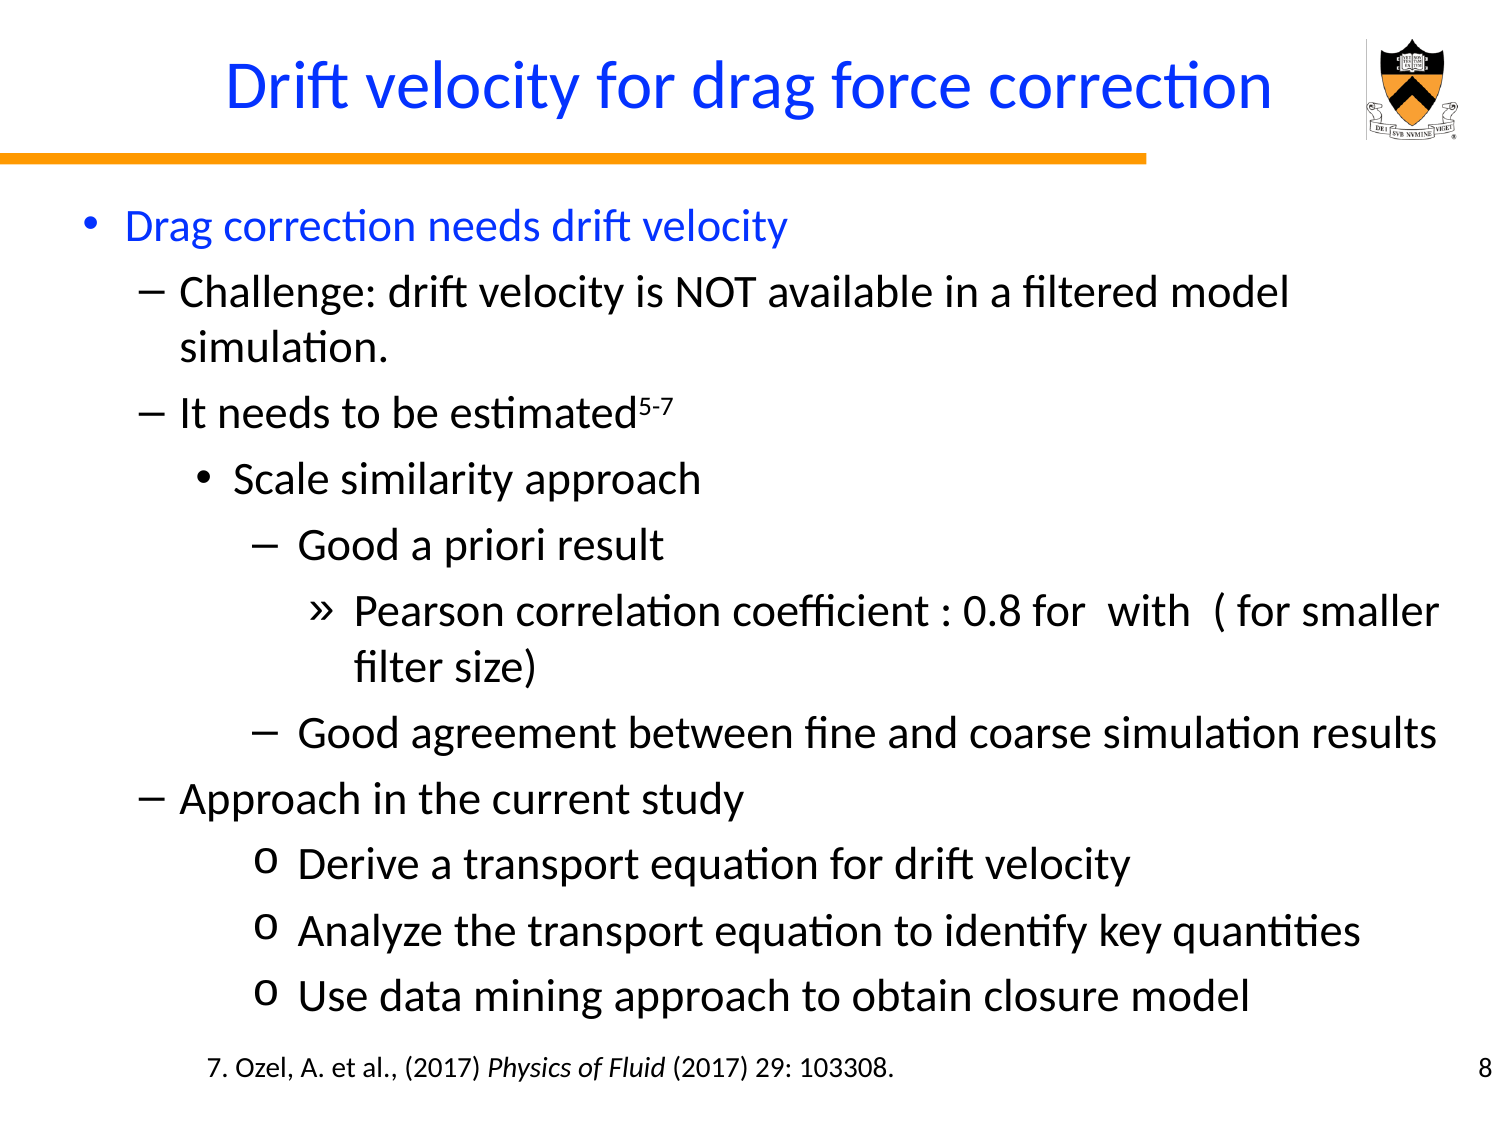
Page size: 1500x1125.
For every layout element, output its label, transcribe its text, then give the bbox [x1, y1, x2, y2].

slide_number 8 [1450, 1041, 1500, 1092]
text_box 7. Ozel, A. et al., (2017) Physics of Fluid (2017) 29: 103308. [191, 1040, 1390, 1091]
title Drift velocity for drag force correction [0, 0, 1500, 162]
